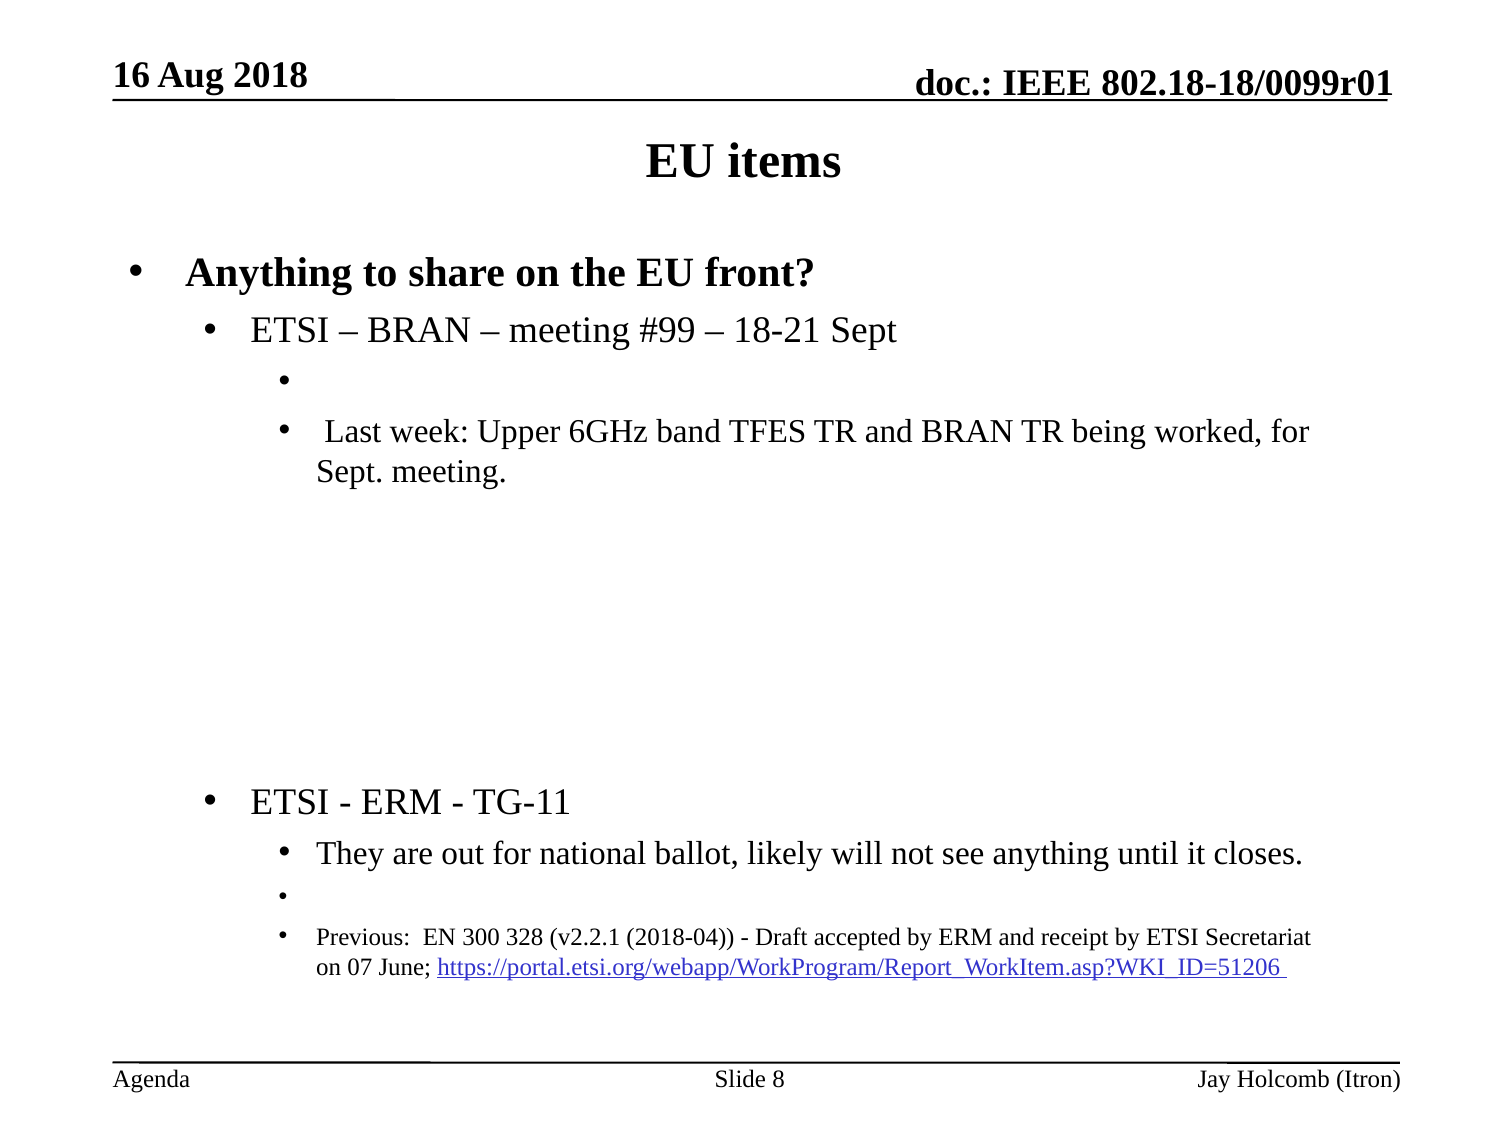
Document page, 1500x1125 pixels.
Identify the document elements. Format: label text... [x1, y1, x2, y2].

list Anything to share on the EU front? ETSI – BRAN – meeting #99 – 18-21 Sept Last week: Upper 6GHz band TFES TR and BRAN TR being worked, for Sept. meeting. ETSI - ERM - TG-11 They are out for national ballot, likely will not see anything until it closes. Previous: EN 300 328 (v2.2.1 (2018-04)) - Draft accepted by ERM and receipt by ETSI Secretariat on 07 June; https://portal.etsi.org/webapp/WorkProgram/Report_WorkItem.asp?WKI_ID=51206 [113, 237, 1351, 975]
footer Jay Holcomb (Itron) [878, 1061, 1402, 1093]
title EU items [112, 100, 1388, 214]
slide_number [112, 49, 488, 95]
slide_number Slide 8 [699, 1061, 800, 1123]
